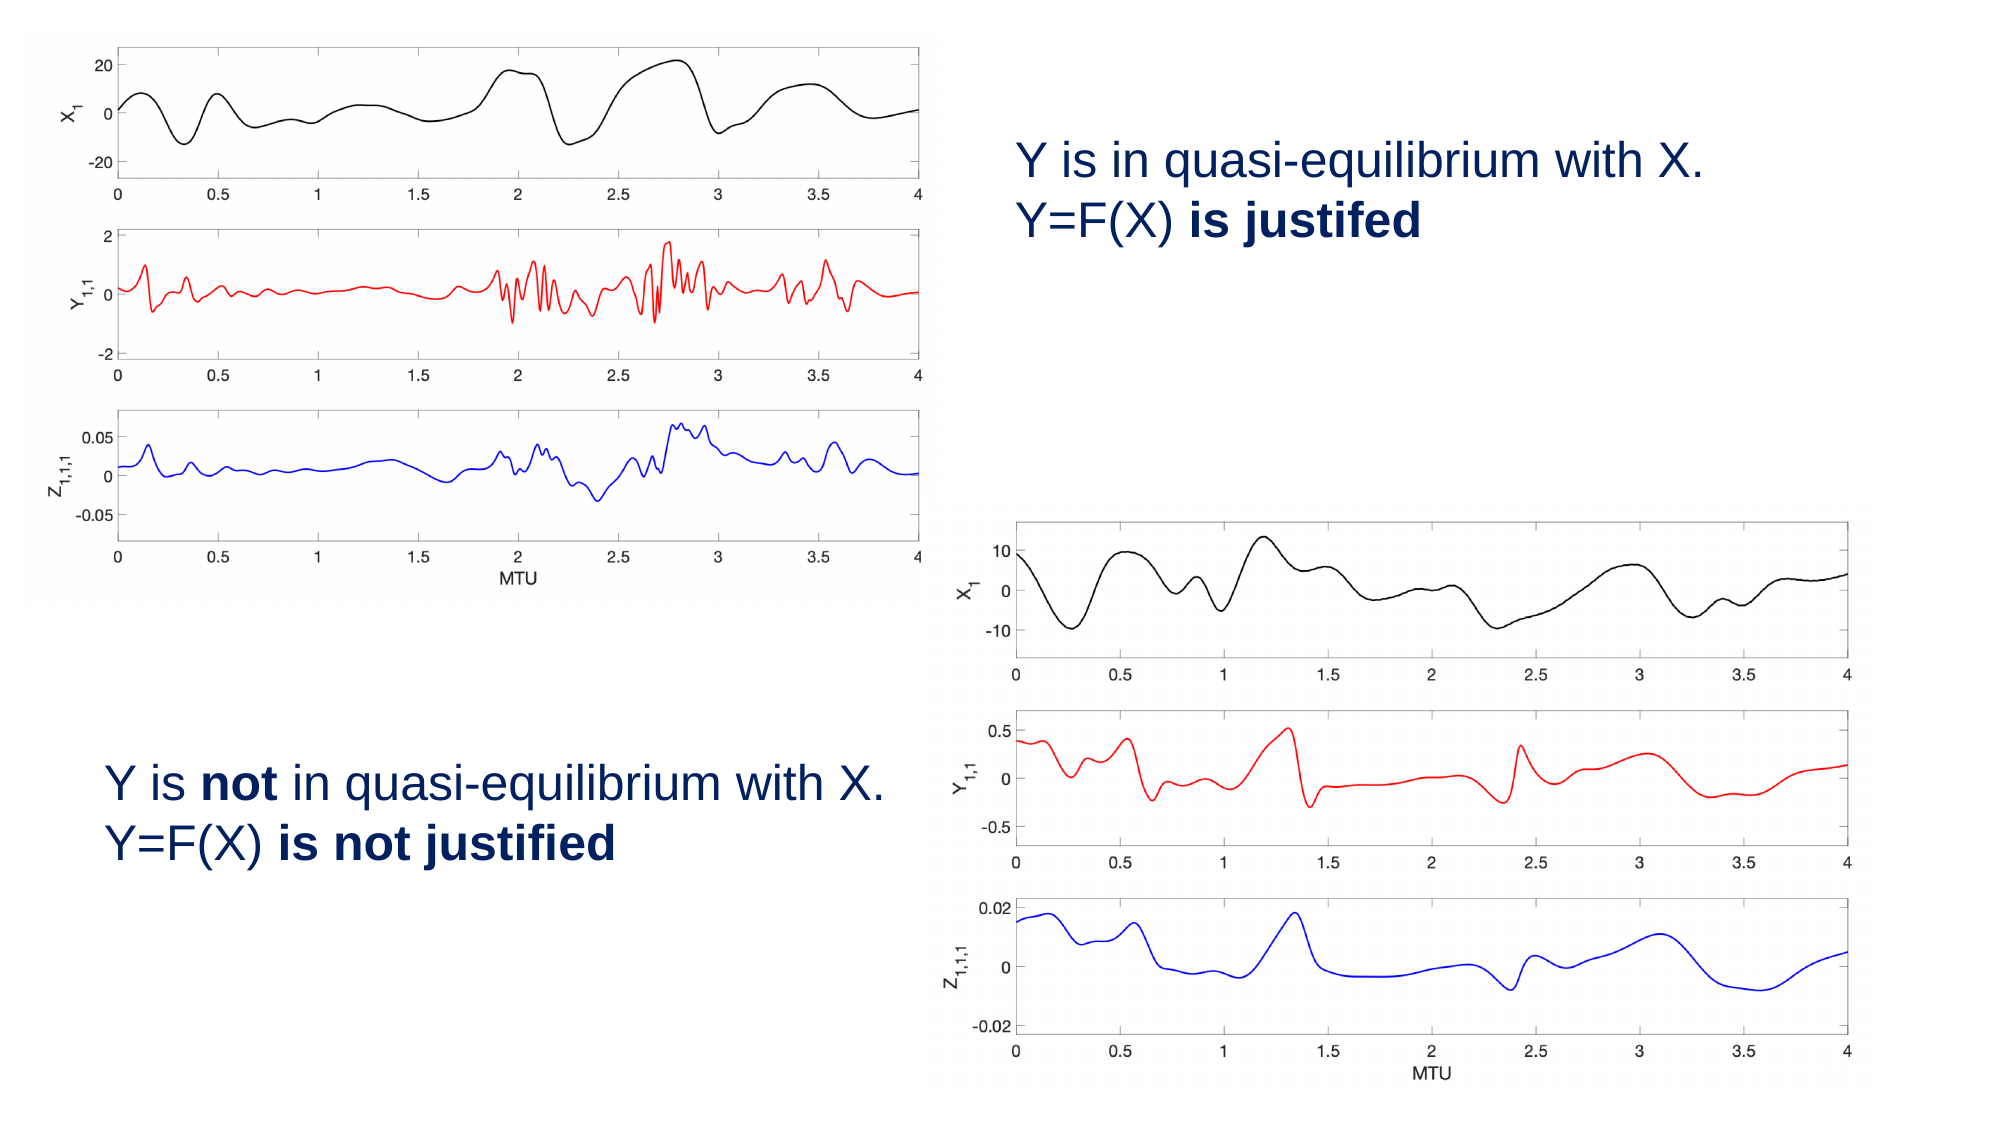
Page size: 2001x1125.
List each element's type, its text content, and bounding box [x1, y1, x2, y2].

text_box Y is not in quasi-equilibrium with X. Y=F(X) is not justified [88, 743, 920, 878]
picture [23, 26, 1885, 1103]
text_box Y is in quasi-equilibrium with X. Y=F(X) is justifed [999, 119, 1963, 255]
